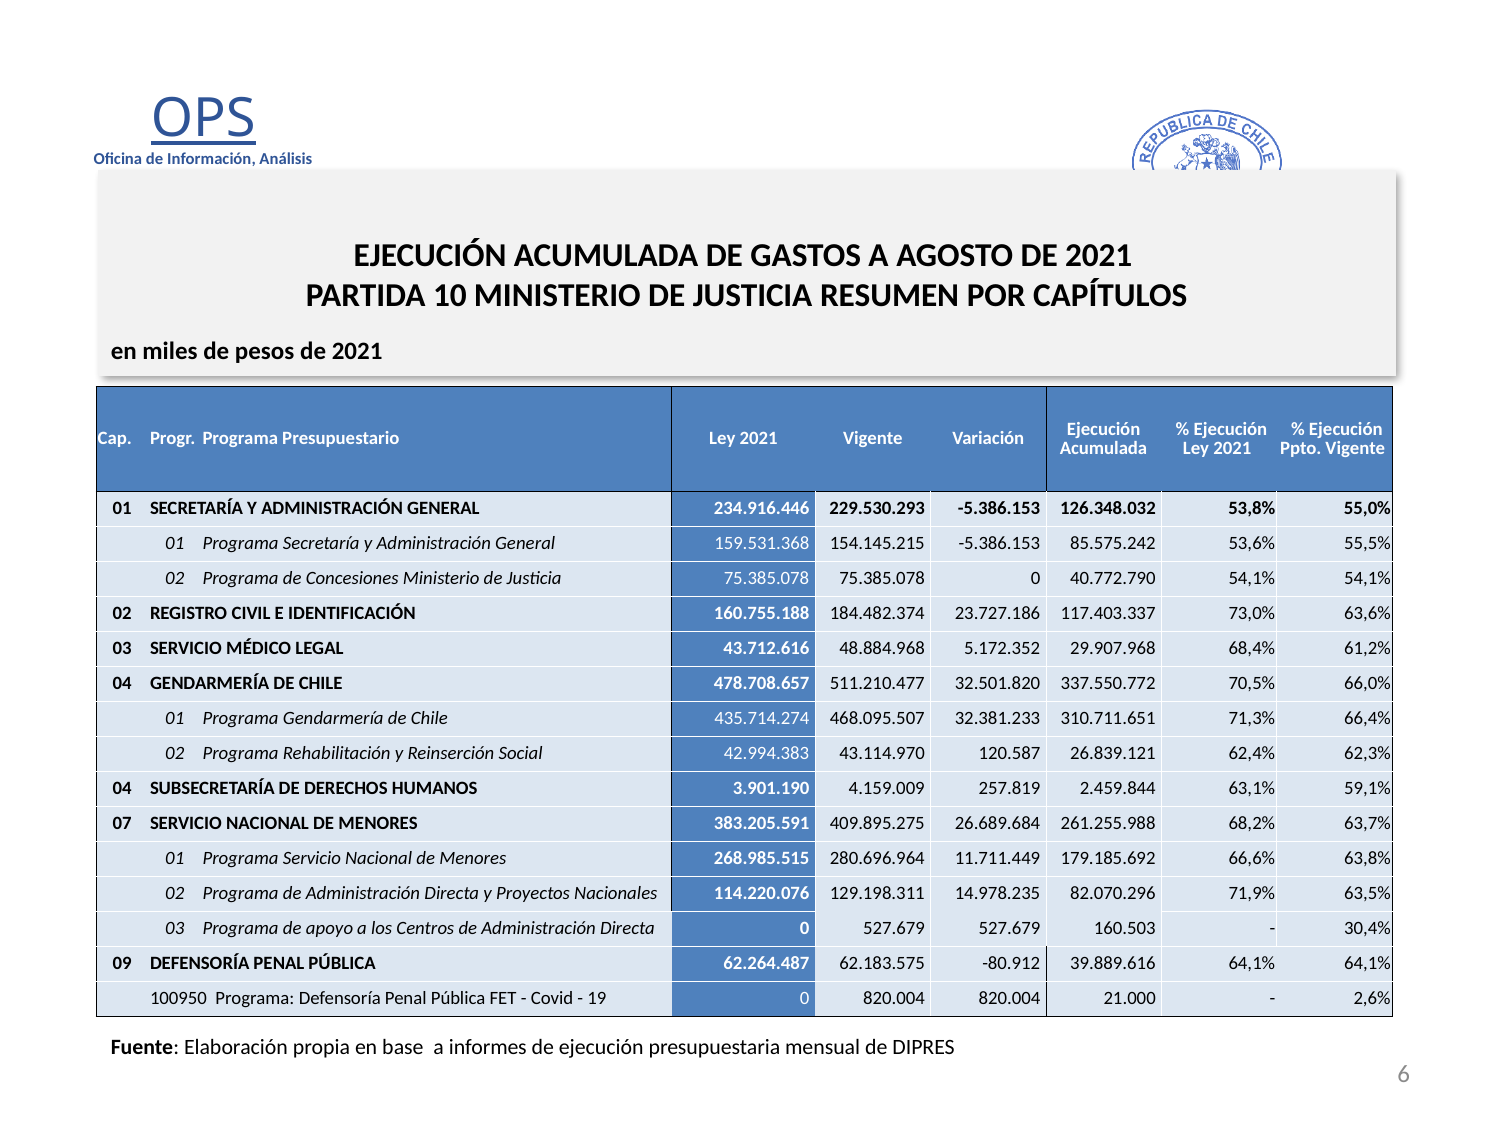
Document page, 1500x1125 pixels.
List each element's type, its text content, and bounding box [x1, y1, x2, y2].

table_cell 14.978.235 [931, 877, 1046, 911]
table_cell SERVICIO NACIONAL DE MENORES [149, 807, 671, 841]
table_cell 75.385.078 [672, 562, 815, 596]
table_cell 26.839.121 [1047, 737, 1161, 771]
table_cell 54,1% [1277, 562, 1392, 596]
table_cell Programa de Administración Directa y Proyectos Nacionales [201, 877, 671, 911]
table_cell Programa Rehabilitación y Reinserción Social [201, 737, 671, 771]
table_cell 383.205.591 [672, 807, 815, 841]
table_cell 261.255.988 [1047, 807, 1161, 841]
table_cell 0 [672, 912, 815, 946]
table_cell 63,7% [1277, 807, 1392, 841]
table_cell 63,6% [1277, 597, 1392, 631]
table_cell 2,6% [1277, 982, 1392, 1016]
table_cell -5.386.153 [931, 492, 1046, 526]
table_cell 160.755.188 [672, 597, 815, 631]
table_cell [97, 877, 149, 911]
table_cell 07 [97, 807, 149, 841]
table_header Ejecución Acumulada [1047, 387, 1161, 491]
table_cell SUBSECRETARÍA DE DERECHOS HUMANOS [149, 772, 671, 806]
table_cell 59,1% [1277, 772, 1392, 806]
table_cell 04 [97, 772, 149, 806]
table_cell 04 [97, 667, 149, 701]
table_cell Programa Servicio Nacional de Menores [201, 842, 671, 876]
table_cell 48.884.968 [816, 632, 930, 666]
table_cell 268.985.515 [672, 842, 815, 876]
table_header % Ejecución Ley 2021 [1161, 387, 1277, 491]
table_cell 62,3% [1277, 737, 1392, 771]
table_cell 468.095.507 [816, 702, 930, 736]
table_header % Ejecución Ppto. Vigente [1277, 387, 1392, 491]
table_cell 55,5% [1277, 527, 1392, 561]
slide_number 6 [1074, 1042, 1425, 1103]
table_cell 55,0% [1277, 492, 1392, 526]
table_cell 120.587 [931, 737, 1046, 771]
table_cell Programa Secretaría y Administración General [201, 527, 671, 561]
table_cell 01 [149, 527, 201, 561]
table_cell 179.185.692 [1047, 842, 1161, 876]
table_cell 0 [672, 982, 815, 1016]
table_cell 184.482.374 [816, 597, 930, 631]
table_header Programa Presupuestario [201, 387, 671, 491]
table_cell 511.210.477 [816, 667, 930, 701]
table_cell 43.712.616 [672, 632, 815, 666]
table_cell 42.994.383 [672, 737, 815, 771]
table_cell 70,5% [1162, 667, 1276, 701]
table_cell [97, 702, 149, 736]
table_cell 40.772.790 [1047, 562, 1161, 596]
table_cell 66,4% [1277, 702, 1392, 736]
table_cell 820.004 [931, 982, 1046, 1016]
table_cell 257.819 [931, 772, 1046, 806]
table_cell 63,1% [1162, 772, 1276, 806]
table_header Variación [931, 387, 1046, 491]
table_cell 66,0% [1277, 667, 1392, 701]
table_cell 114.220.076 [672, 877, 815, 911]
table_cell 3.901.190 [672, 772, 815, 806]
table_cell 43.114.970 [816, 737, 930, 771]
table_cell -5.386.153 [931, 527, 1046, 561]
table_cell 820.004 [815, 982, 930, 1016]
table_cell 09 [97, 947, 149, 981]
table_cell 01 [149, 702, 201, 736]
table_cell 32.381.233 [931, 702, 1046, 736]
table_cell 53,8% [1162, 492, 1276, 526]
table_cell 234.916.446 [672, 492, 815, 526]
table_cell 02 [149, 562, 201, 596]
table_cell 337.550.772 [1047, 667, 1161, 701]
table_cell 63,5% [1277, 877, 1392, 911]
table_cell 68,4% [1162, 632, 1276, 666]
table_cell 01 [149, 842, 201, 876]
table_cell 229.530.293 [816, 492, 930, 526]
table_header Progr. [149, 387, 201, 491]
table_cell Programa de apoyo a los Centros de Administración Directa [201, 912, 672, 946]
table_cell 435.714.274 [672, 702, 815, 736]
table_cell 73,0% [1162, 597, 1276, 631]
table_cell 82.070.296 [1047, 877, 1161, 911]
table_cell 2.459.844 [1047, 772, 1161, 806]
table_cell 66,6% [1162, 842, 1276, 876]
table_cell [97, 842, 149, 876]
title EJECUCIÓN ACUMULADA DE GASTOS A AGOSTO DE 2021 PARTIDA 10 MINISTERIO DE JUSTICIA RESUMEN POR CAPÍTULOS [98, 170, 1396, 375]
table_cell 478.708.657 [672, 667, 815, 701]
table_cell 159.531.368 [672, 527, 815, 561]
table_header Vigente [815, 387, 931, 491]
table_cell 61,2% [1277, 632, 1392, 666]
table_cell SECRETARÍA Y ADMINISTRACIÓN GENERAL [149, 492, 671, 526]
table_cell REGISTRO CIVIL E IDENTIFICACIÓN [149, 597, 671, 631]
table_cell 02 [97, 597, 149, 631]
table_cell 0 [931, 562, 1046, 596]
table_header Ley 2021 [672, 387, 815, 491]
table_cell [97, 562, 149, 596]
table_cell [97, 982, 149, 1016]
table_cell [97, 737, 149, 771]
table_cell 4.159.009 [816, 772, 930, 806]
table_cell 85.575.242 [1047, 527, 1161, 561]
table_cell 71,9% [1162, 877, 1276, 911]
table_cell -80.912 [931, 947, 1046, 981]
table_cell 53,6% [1162, 527, 1276, 561]
table_cell 71,3% [1162, 702, 1276, 736]
table_cell GENDARMERÍA DE CHILE [149, 667, 671, 701]
table_cell 64,1% [1277, 947, 1392, 981]
table_cell 409.895.275 [816, 807, 930, 841]
table_cell 310.711.651 [1047, 702, 1161, 736]
table_cell 11.711.449 [931, 842, 1046, 876]
table_cell 30,4% [1277, 912, 1392, 946]
table_cell 39.889.616 [1047, 947, 1161, 981]
table_cell 527.679 [931, 911, 1046, 946]
table_cell - [1162, 982, 1277, 1016]
table_cell 68,2% [1162, 807, 1276, 841]
picture [1116, 103, 1296, 170]
table_cell 23.727.186 [931, 597, 1046, 631]
table_cell 62.264.487 [672, 947, 815, 981]
table_cell DEFENSORÍA PENAL PÚBLICA [149, 947, 672, 981]
table_cell 527.679 [816, 911, 930, 946]
text_box en miles de pesos de 2021 [96, 326, 1328, 386]
table_cell 32.501.820 [931, 667, 1046, 701]
table_cell 63,8% [1277, 842, 1392, 876]
table_cell 154.145.215 [816, 527, 930, 561]
table_cell [97, 527, 149, 561]
table_cell 02 [149, 877, 201, 911]
table_cell 02 [149, 737, 201, 771]
table_cell - [1162, 912, 1276, 946]
table_cell 5.172.352 [931, 632, 1046, 666]
table_cell 03 [149, 912, 201, 946]
table_header Cap. [97, 387, 149, 491]
table_cell 129.198.311 [816, 877, 930, 911]
table_cell 280.696.964 [816, 842, 930, 876]
table_cell [97, 912, 149, 946]
table_cell 29.907.968 [1047, 632, 1161, 666]
table_cell SERVICIO MÉDICO LEGAL [149, 632, 671, 666]
table_cell 62.183.575 [815, 947, 930, 981]
table_cell 160.503 [1047, 911, 1161, 946]
table_cell 117.403.337 [1047, 597, 1161, 631]
table_cell 21.000 [1047, 982, 1161, 1016]
table_cell 03 [97, 632, 149, 666]
table_cell 26.689.684 [931, 807, 1046, 841]
table_cell Programa de Concesiones Ministerio de Justicia [201, 562, 671, 596]
table_cell Programa Gendarmería de Chile [201, 702, 671, 736]
table_cell 126.348.032 [1047, 492, 1161, 526]
table_cell 64,1% [1162, 947, 1277, 981]
table_cell 01 [97, 492, 149, 526]
table_cell 100950 Programa: Defensoría Penal Pública FET - Covid - 19 [149, 982, 672, 1016]
text_box Fuente: Elaboración propia en base a informes de ejecución presupuestaria mensual de DIPRES [96, 1025, 1324, 1073]
table_cell 62,4% [1162, 737, 1276, 771]
table_cell 54,1% [1162, 562, 1276, 596]
table_cell 75.385.078 [816, 562, 930, 596]
